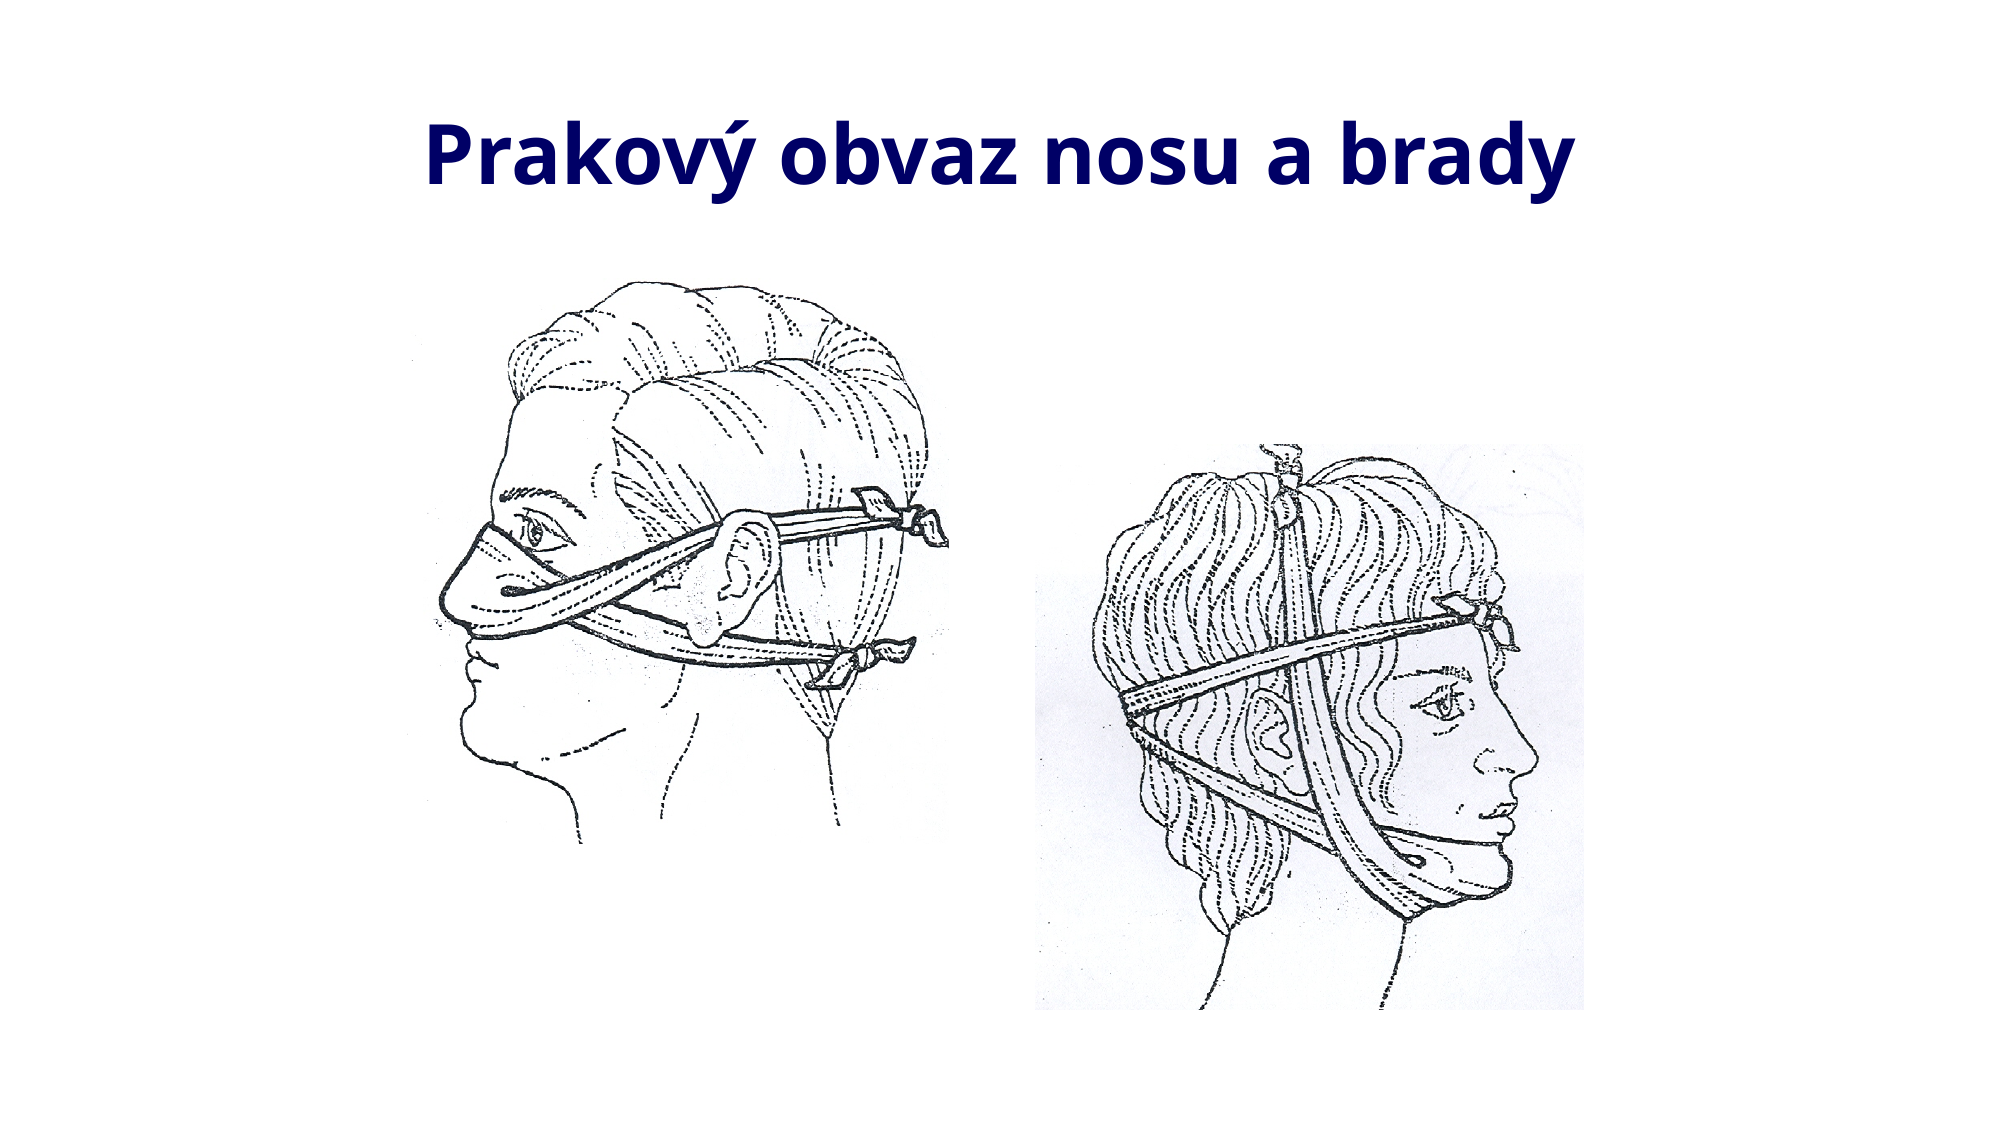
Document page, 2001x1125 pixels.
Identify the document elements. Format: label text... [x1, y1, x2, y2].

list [1035, 443, 1584, 1011]
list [397, 278, 949, 845]
title Prakový obvaz nosu a brady [118, 118, 1883, 193]
